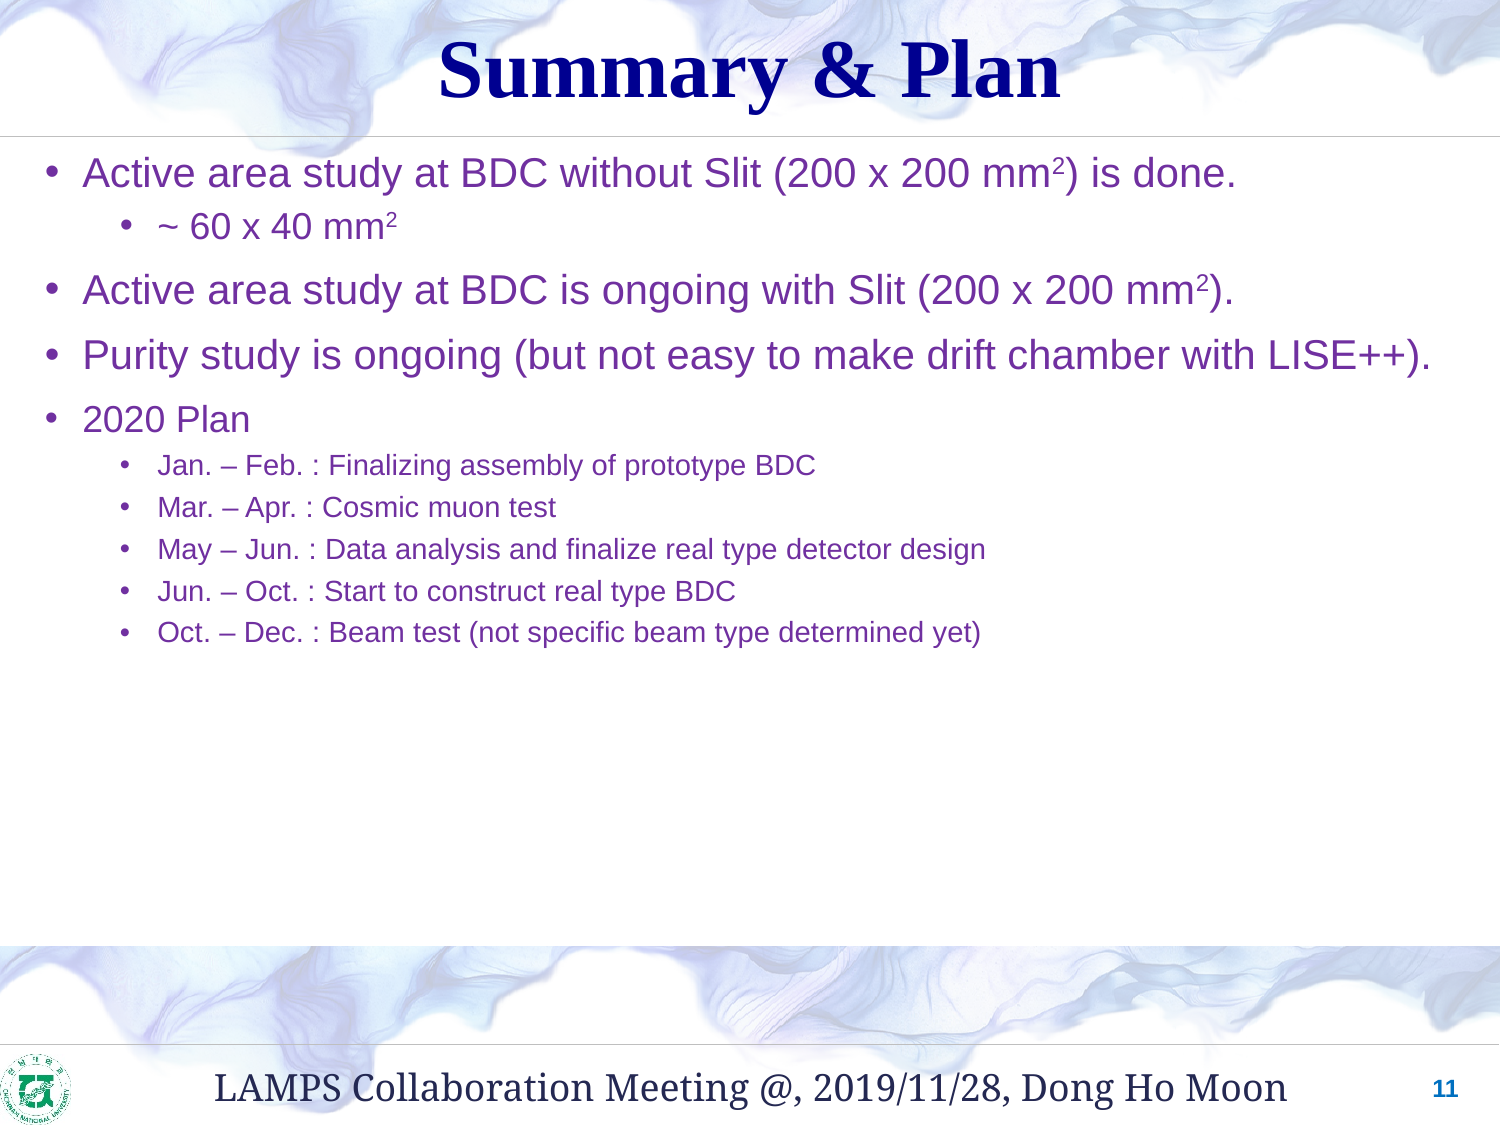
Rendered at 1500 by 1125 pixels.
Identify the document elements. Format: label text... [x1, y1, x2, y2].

title Summary & Plan [13, 8, 1487, 134]
list [13, 147, 1487, 1039]
text_box Active area study at BDC without Slit (200 x 200 mm2) is done. ~ 60 x 40 mm2 Active area study at BDC is ongoing with Slit (200 x 200 mm2). Purity study is ongoing (but not easy to make drift chamber with LISE++). 2020 Plan Jan. – Feb. : Finalizing assembly of prototype BDC Mar. – Apr. : Cosmic muon test May – Jun. : Data analysis and finalize real type detector design Jun. – Oct. : Start to construct real type BDC Oct. – Dec. : Beam test (not specific beam type determined yet) [30, 144, 1474, 1006]
slide_number 11 [1399, 1066, 1474, 1109]
picture [0, 1054, 71, 1125]
